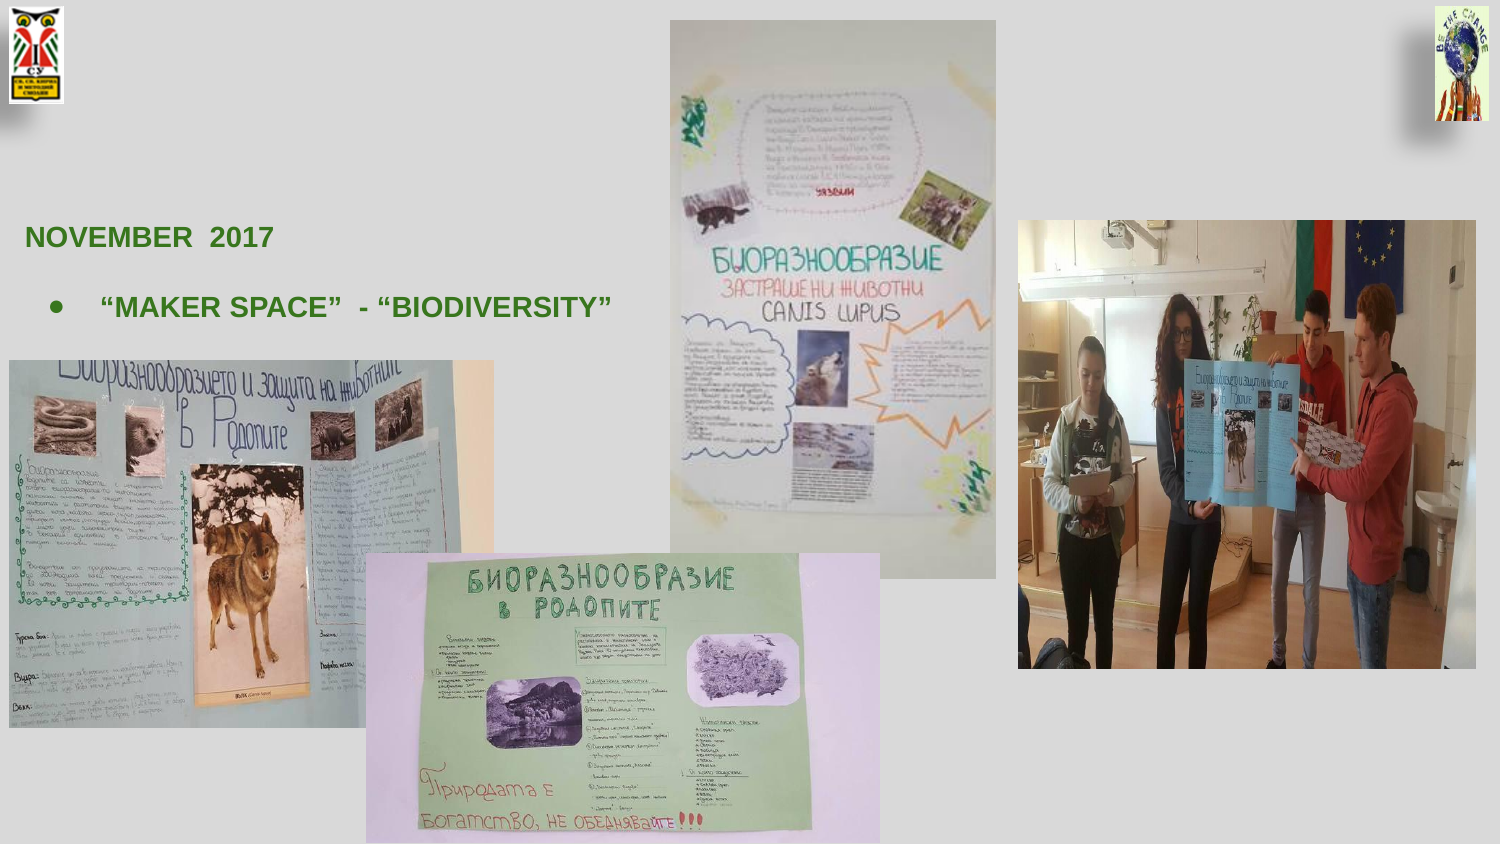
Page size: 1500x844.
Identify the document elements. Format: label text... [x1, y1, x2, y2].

picture [1018, 220, 1476, 669]
text_box NOVEMBER 2017 “MAKER SPACE” - “BIODIVERSITY” [9, 203, 641, 361]
picture [1434, 6, 1490, 122]
picture [9, 19, 996, 843]
picture [9, 6, 64, 104]
